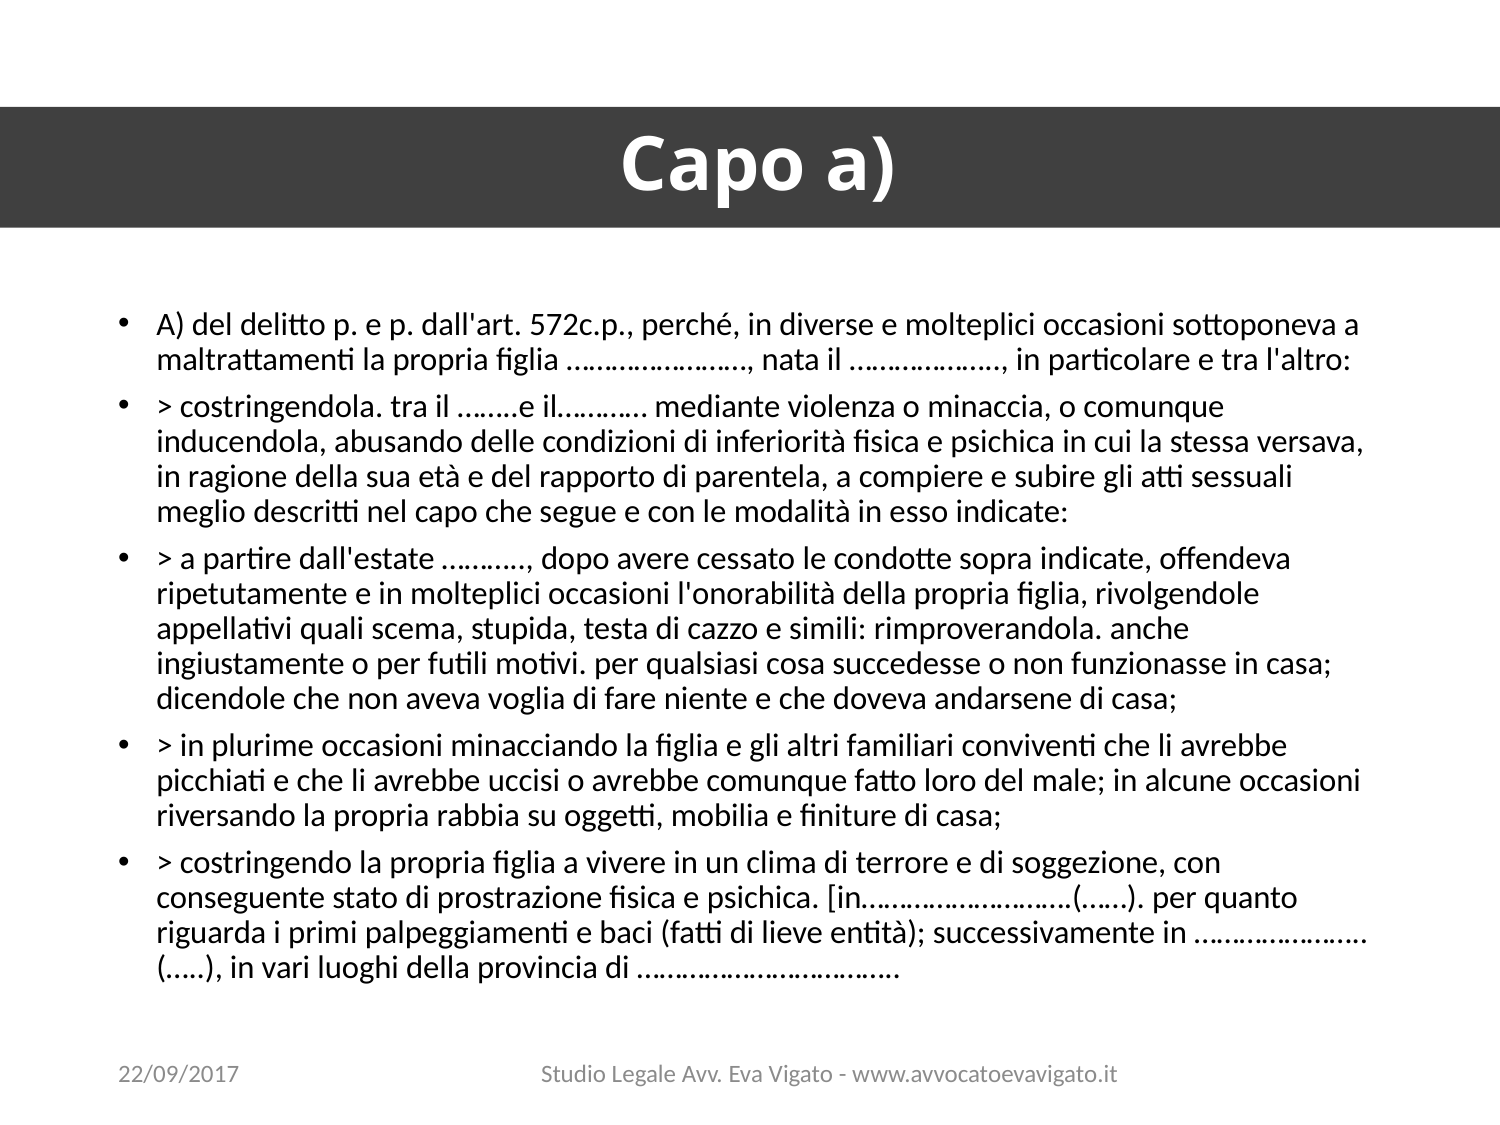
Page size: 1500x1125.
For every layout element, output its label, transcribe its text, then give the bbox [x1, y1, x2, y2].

text_box [0, 106, 1500, 229]
list A) del delitto p. e p. dall'art. 572c.p., perché, in diverse e molteplici occasioni sottoponeva a maltrattamenti la propria figlia ……………………, nata il ……………….., in particolare e tra l'altro: > costringendola. tra il ……..e il………… mediante violenza o minaccia, o comunque inducendola, abusando delle condizioni di inferiorità fisica e psichica in cui la stessa versava, in ragione della sua età e del rapporto di parentela, a compiere e subire gli atti sessuali meglio descritti nel capo che segue e con le modalità in esso indicate: > a partire dall'estate ……….., dopo avere cessato le condotte sopra indicate, offendeva ripetutamente e in molteplici occasioni l'onorabilità della propria figlia, rivolgendole appellativi quali scema, stupida, testa di cazzo e simili: rimproverandola. anche ingiustamente o per futili motivi. per qualsiasi cosa succedesse o non funzionasse in casa; dicendole che non aveva voglia di fare niente e che doveva andarsene di casa; > in plurime occasioni minacciando la figlia e gli altri familiari conviventi che li avrebbe picchiati e che li avrebbe uccisi o avrebbe comunque fatto loro del male; in alcune occasioni riversando la propria rabbia su oggetti, mobilia e finiture di casa; > costringendo la propria figlia a vivere in un clima di terrore e di soggezione, con conseguente stato di prostrazione fisica e psichica. [in……………………….(……). per quanto riguarda i primi palpeggiamenti e baci (fatti di lieve entità); successivamente in …………………..(…..), in vari luoghi della provincia di …………………………….. [103, 299, 1397, 1014]
title Capo a) [68, 105, 1448, 228]
text_box [0, 229, 1500, 1125]
text_box [0, 0, 1500, 106]
footer Studio Legale Avv. Eva Vigato - www.avvocatoevavigato.it [496, 1042, 1059, 1103]
slide_number 46 [1059, 1042, 1397, 1103]
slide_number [103, 1042, 441, 1103]
